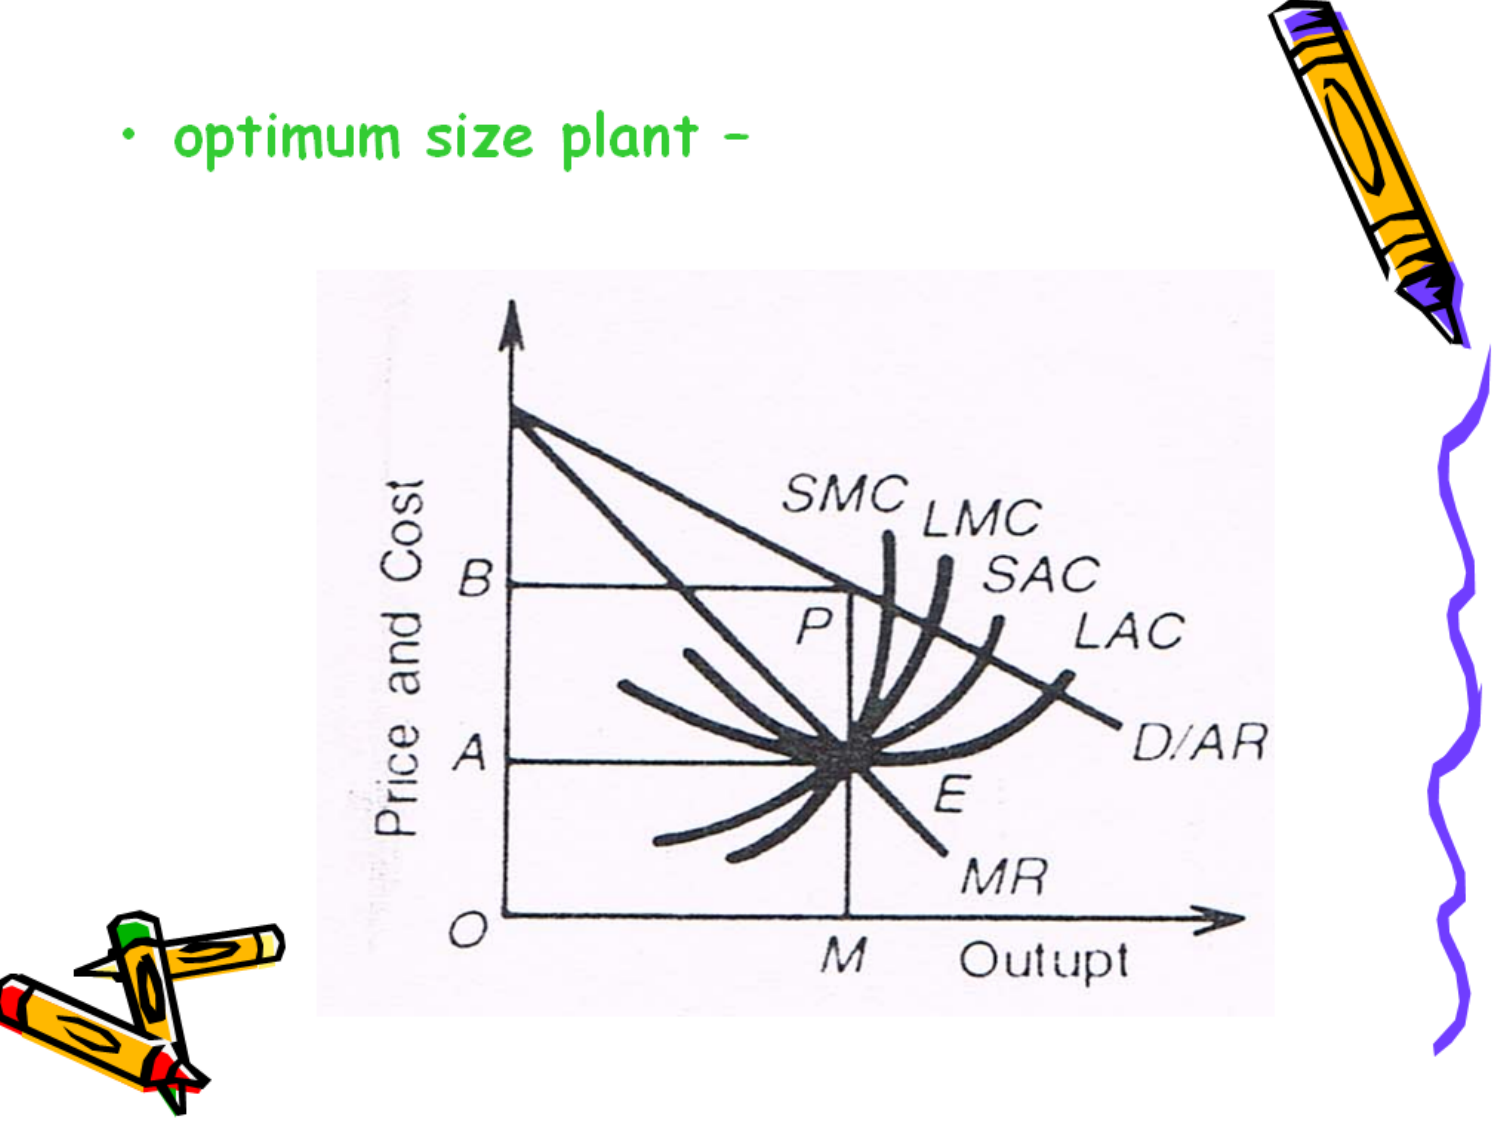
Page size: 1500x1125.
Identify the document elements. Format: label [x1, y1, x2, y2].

list [0, 0, 1500, 1125]
